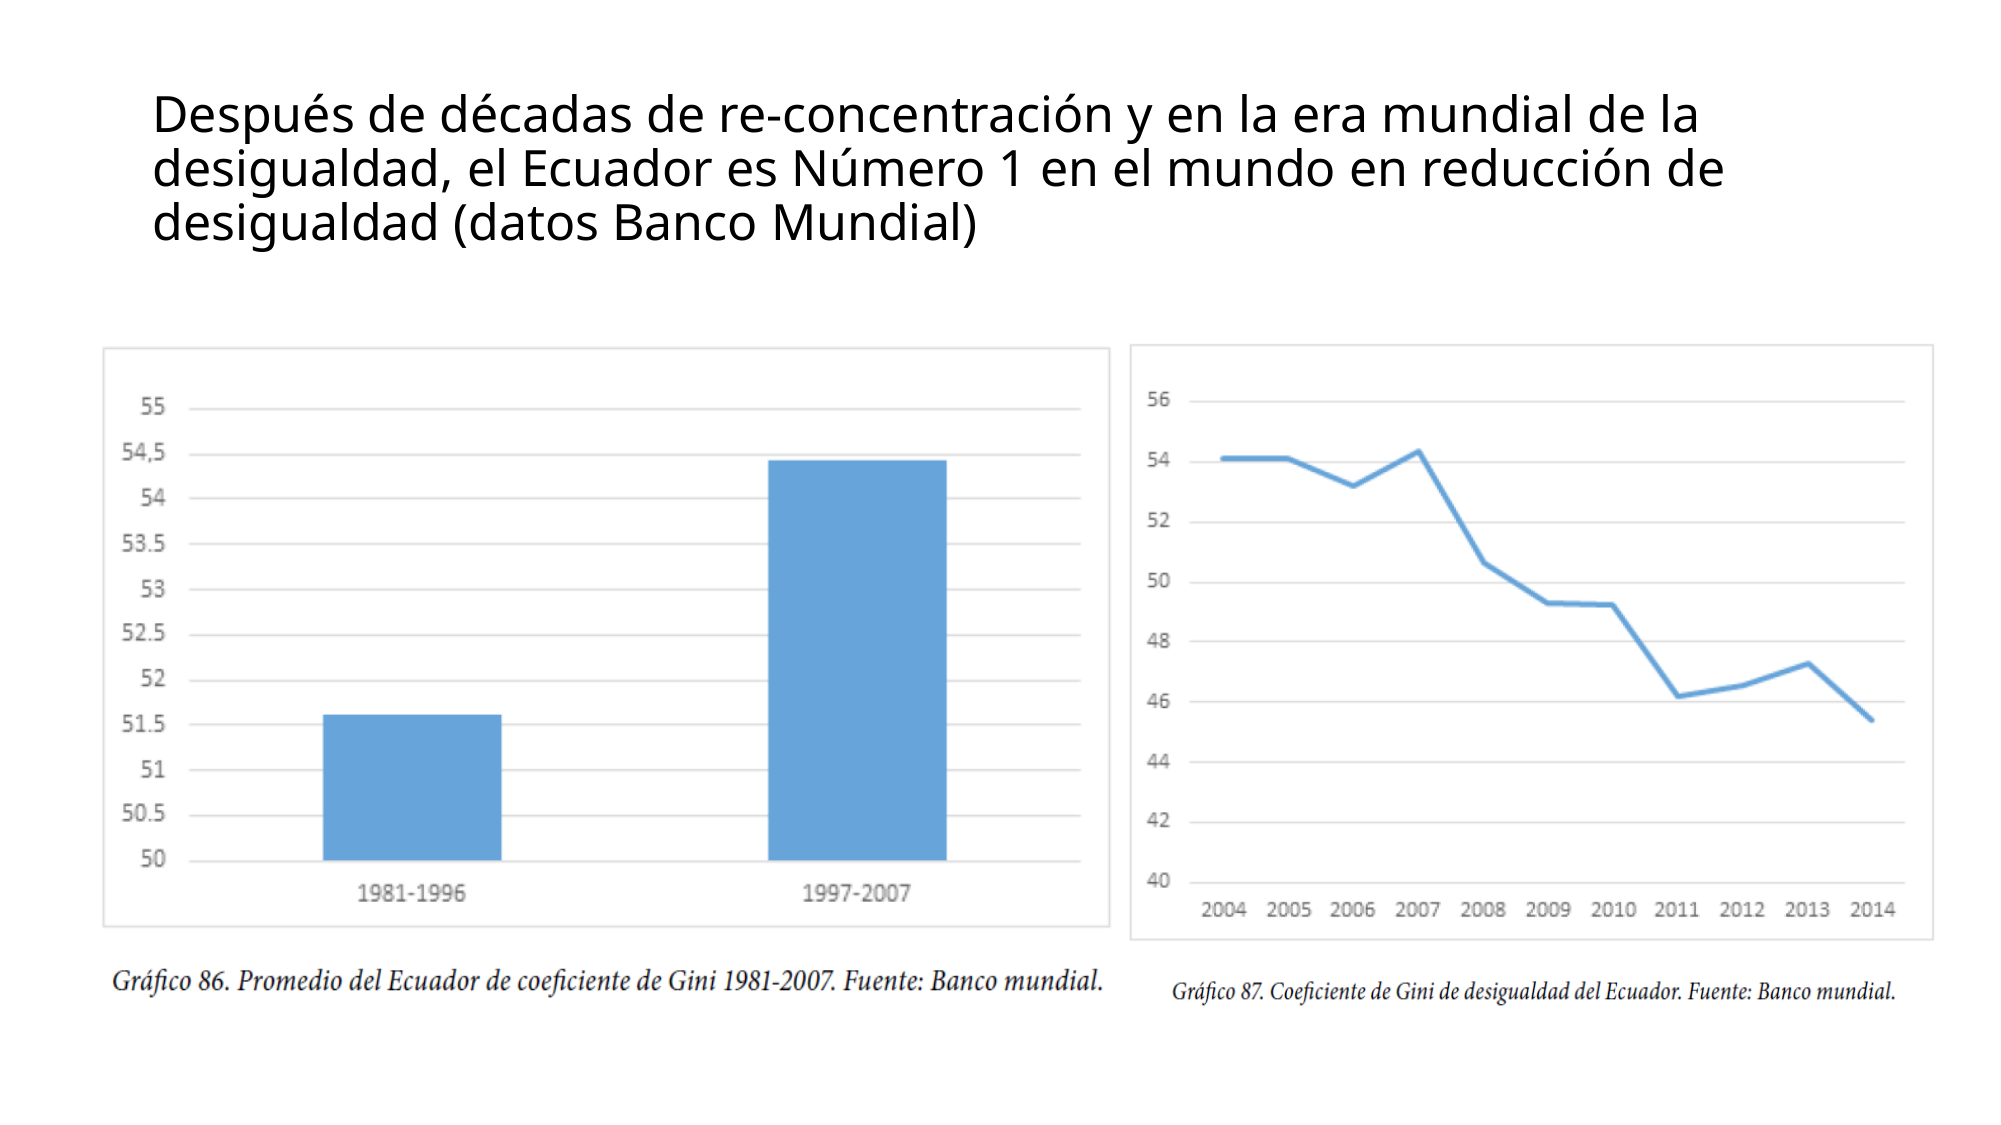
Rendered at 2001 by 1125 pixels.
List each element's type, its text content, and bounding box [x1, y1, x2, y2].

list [93, 338, 1122, 1009]
picture [1122, 338, 1945, 1009]
title Después de décadas de re-concentración y en la era mundial de la desigualdad, el Ecuador es Número 1 en el mundo en reducción de desigualdad (datos Banco Mundial) [137, 61, 1863, 279]
